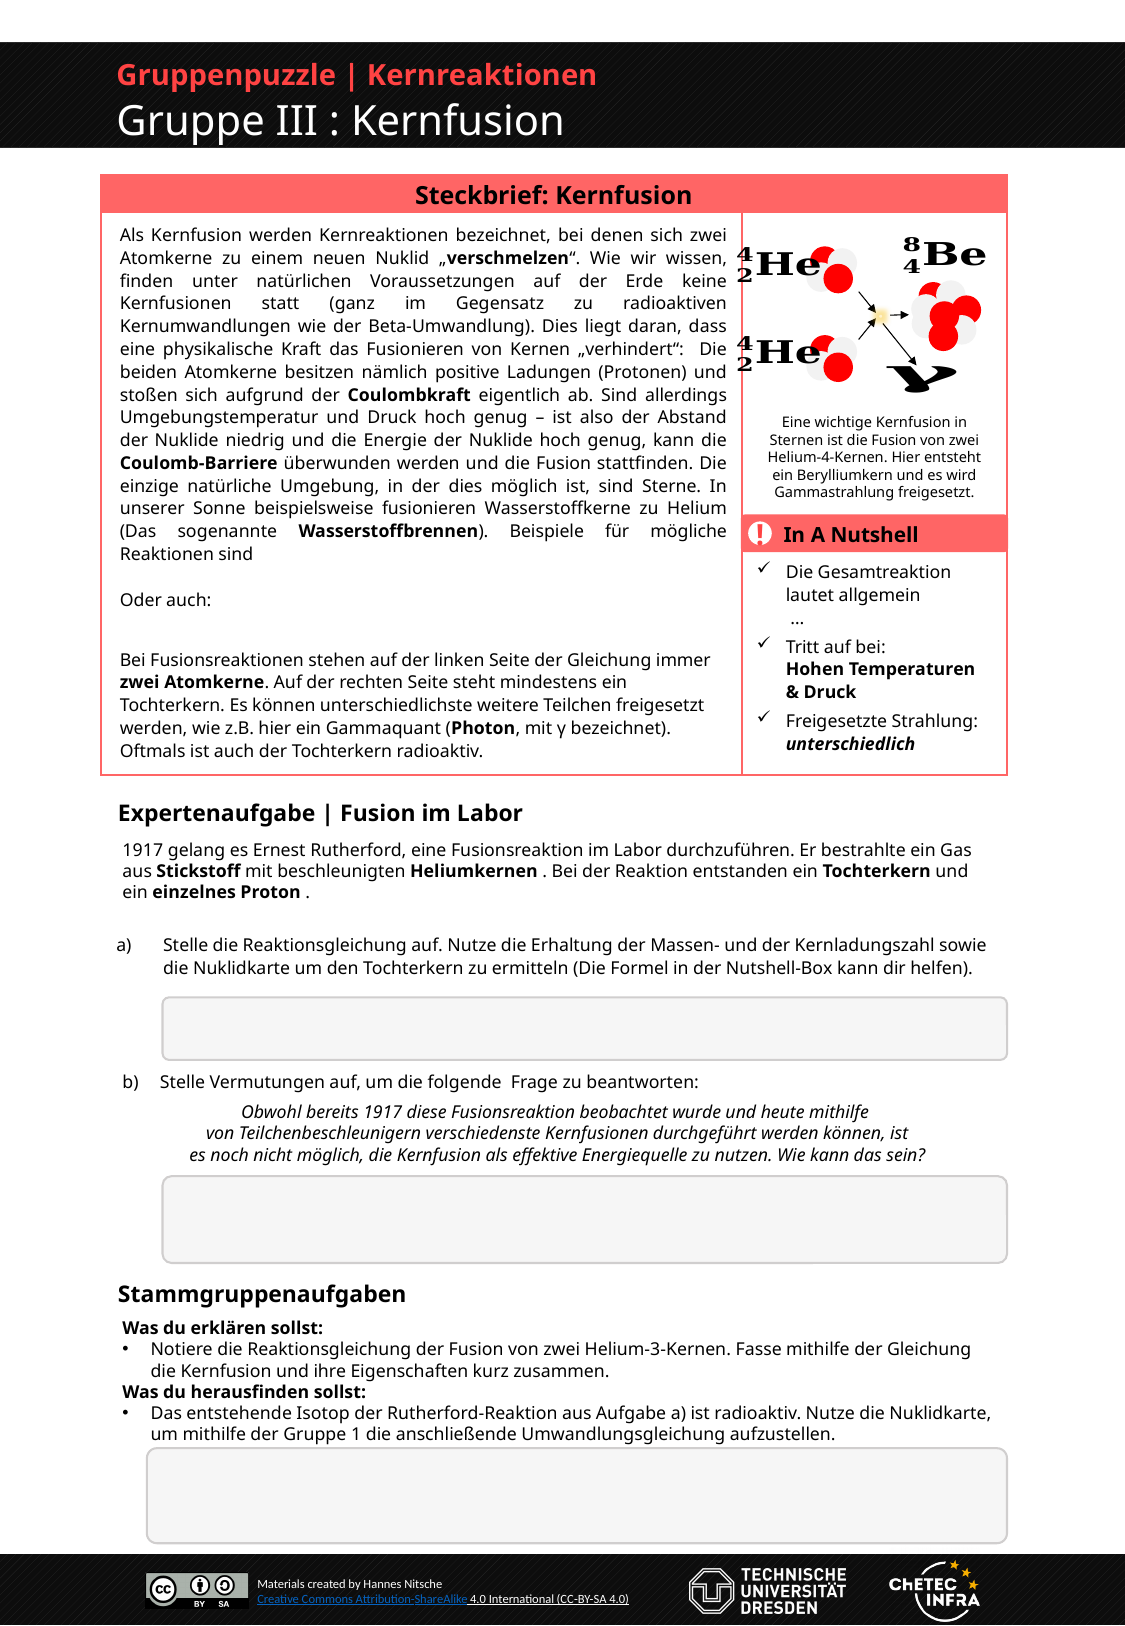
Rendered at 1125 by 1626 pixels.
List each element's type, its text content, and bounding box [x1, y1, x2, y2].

text_box [161, 996, 1009, 1061]
text_box Materials created by Hannes Nitsche Creative Commons Attribution-ShareAlike 4.0 International (CC-BY-SA 4.0) [242, 1557, 652, 1624]
picture [689, 1568, 846, 1614]
text_box [145, 1447, 1009, 1545]
text_box [743, 213, 1008, 514]
text_box Stelle Vermutungen auf, um die folgende Frage zu beantworten: Obwohl bereits 1917 diese Fusionsreaktion beobachtet wurde und heute mithilfe von Teilchenbeschleunigern verschiedenste Kernfusionen durchgeführt werden können, ist es noch nicht möglich, die Kernfusion als effektive Energiequelle zu nutzen. Wie kann das sein? [101, 1063, 1008, 1172]
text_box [743, 514, 1024, 771]
text_box Was du erklären sollst: Notiere die Reaktionsgleichung der Fusion von zwei Helium-3-Kernen. Fasse mithilfe der Gleichung die Kernfusion und ihre Eigenschaften kurz zusammen. Was du herausfinden sollst: Das entstehende Isotop der Rutherford-Reaktion aus Aufgabe a) ist radioaktiv. Nutze die Nuklidkarte, um mithilfe der Gruppe 1 die anschließende Umwandlungsgleichung aufzustellen. [101, 1309, 1008, 1452]
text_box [736, 234, 990, 395]
picture [888, 1545, 980, 1625]
text_box Stammgruppenaufgaben [103, 1272, 991, 1309]
text_box Stelle die Reaktionsgleichung auf. Nutze die Erhaltung der Massen- und der Kernladungszahl sowie die Nuklidkarte um den Tochterkern zu ermitteln (Die Formel in der Nutshell-Box kann dir helfen). [101, 925, 1008, 986]
text_box Eine wichtige Kernfusion in Sternen ist die Fusion von zwei Helium-4-Kernen. Hier entsteht ein Berylliumkern und es wird Gammastrahlung freigesetzt. [762, 413, 987, 501]
text_box Steckbrief: Kernfusion [105, 172, 1004, 218]
picture [145, 1572, 249, 1609]
text_box [100, 176, 105, 213]
text_box [1004, 176, 1008, 213]
title Gruppe III : Kernfusion [101, 51, 1048, 152]
text_box [161, 1175, 1009, 1265]
text_box Expertenaufgabe | Fusion im Labor [103, 791, 991, 834]
text_box [100, 213, 741, 776]
text_box [743, 771, 1008, 776]
